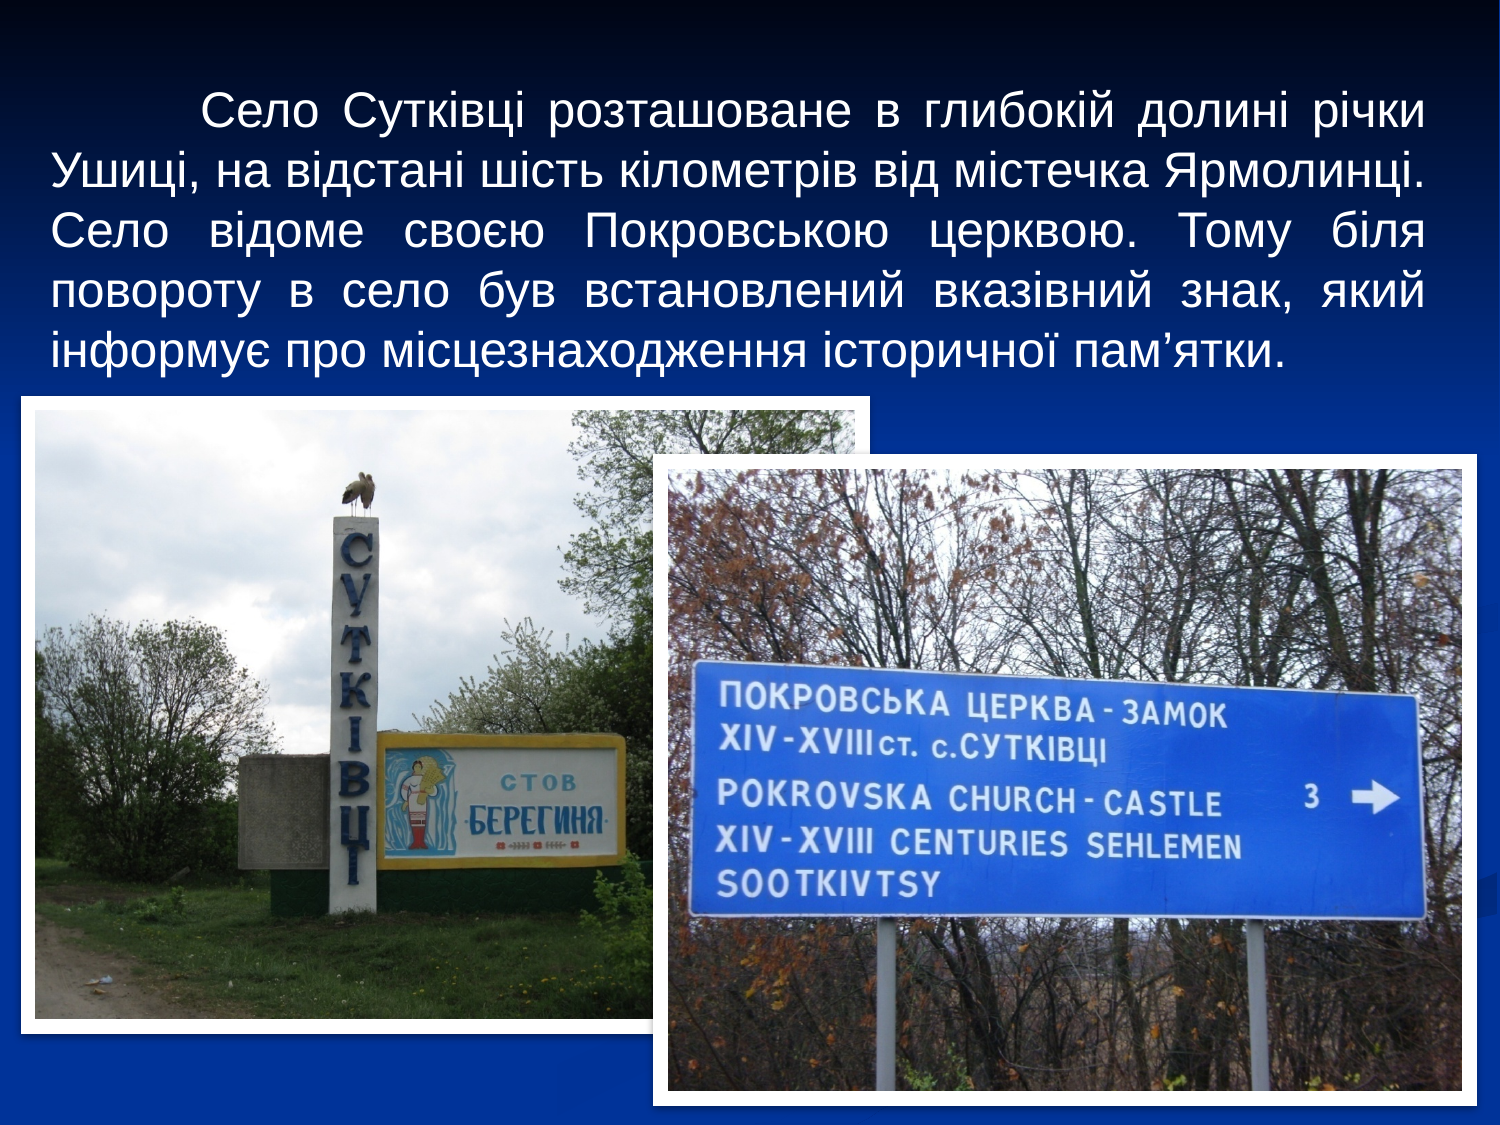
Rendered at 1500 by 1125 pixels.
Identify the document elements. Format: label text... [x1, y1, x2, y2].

picture [34, 409, 1463, 1092]
text_box Село Сутківці розташоване в глибокій долині річки Ушиці, на відстані шість кілометрів від містечка Ярмолинці. Село відоме своєю Покровською церквою. Тому біля повороту в село був встановлений вказівний знак, який інформує про місцезнаходження історичної пам’ятки. [35, 70, 1442, 385]
